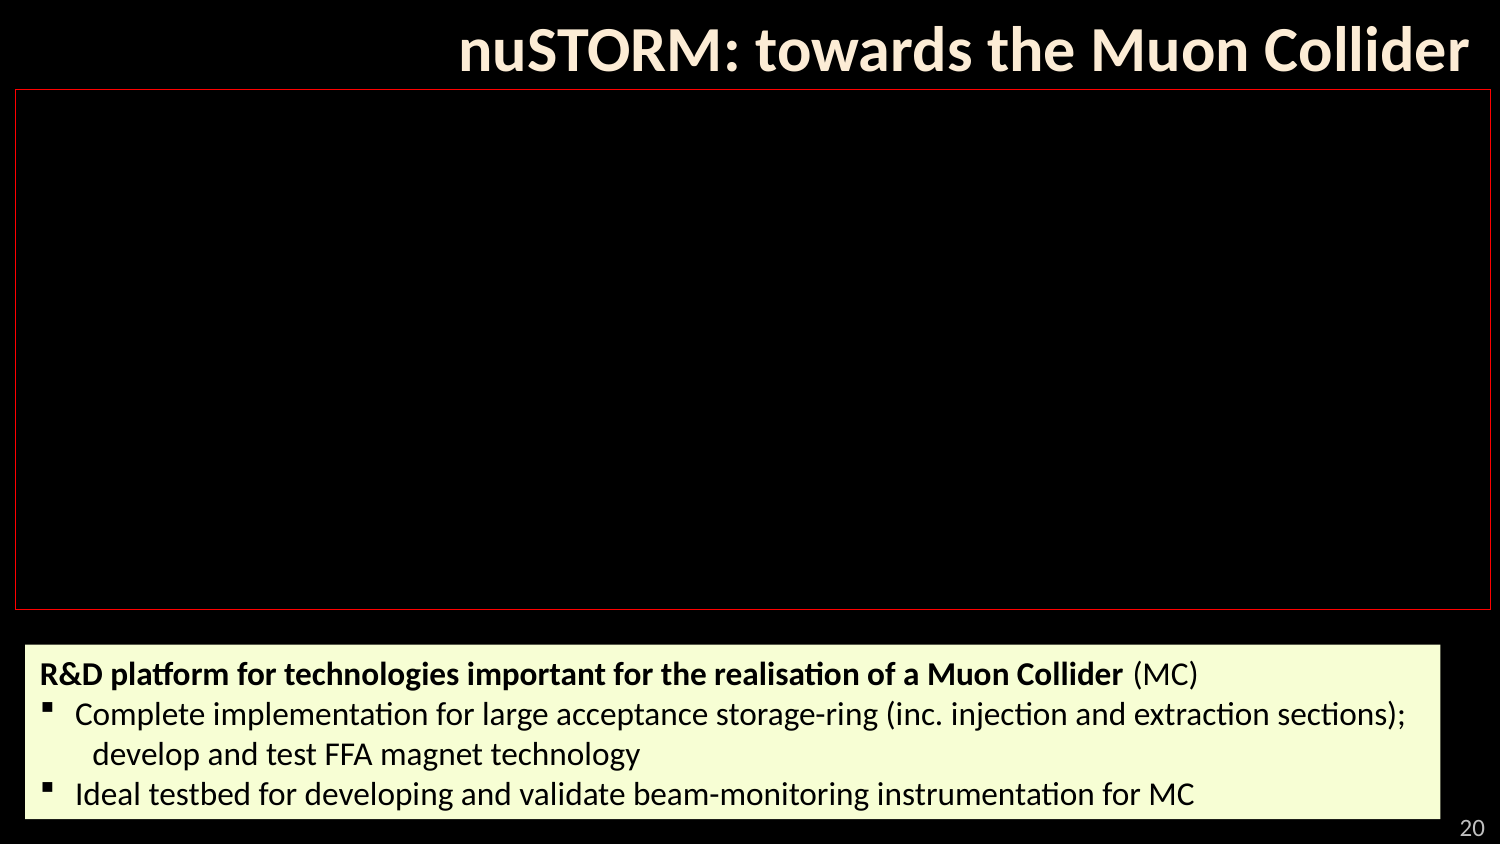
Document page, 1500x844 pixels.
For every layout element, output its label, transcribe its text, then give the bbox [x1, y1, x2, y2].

slide_number 20 [1149, 808, 1500, 844]
picture [15, 88, 1491, 610]
text_box R&D platform for technologies important for the realisation of a Muon Collider (MC) Complete implementation for large acceptance storage-ring (inc. injection and extraction sections); develop and test FFA magnet technology Ideal testbed for developing and validate beam-monitoring instrumentation for MC [25, 644, 1441, 820]
title nuSTORM: towards the Muon Collider [0, 0, 1500, 93]
